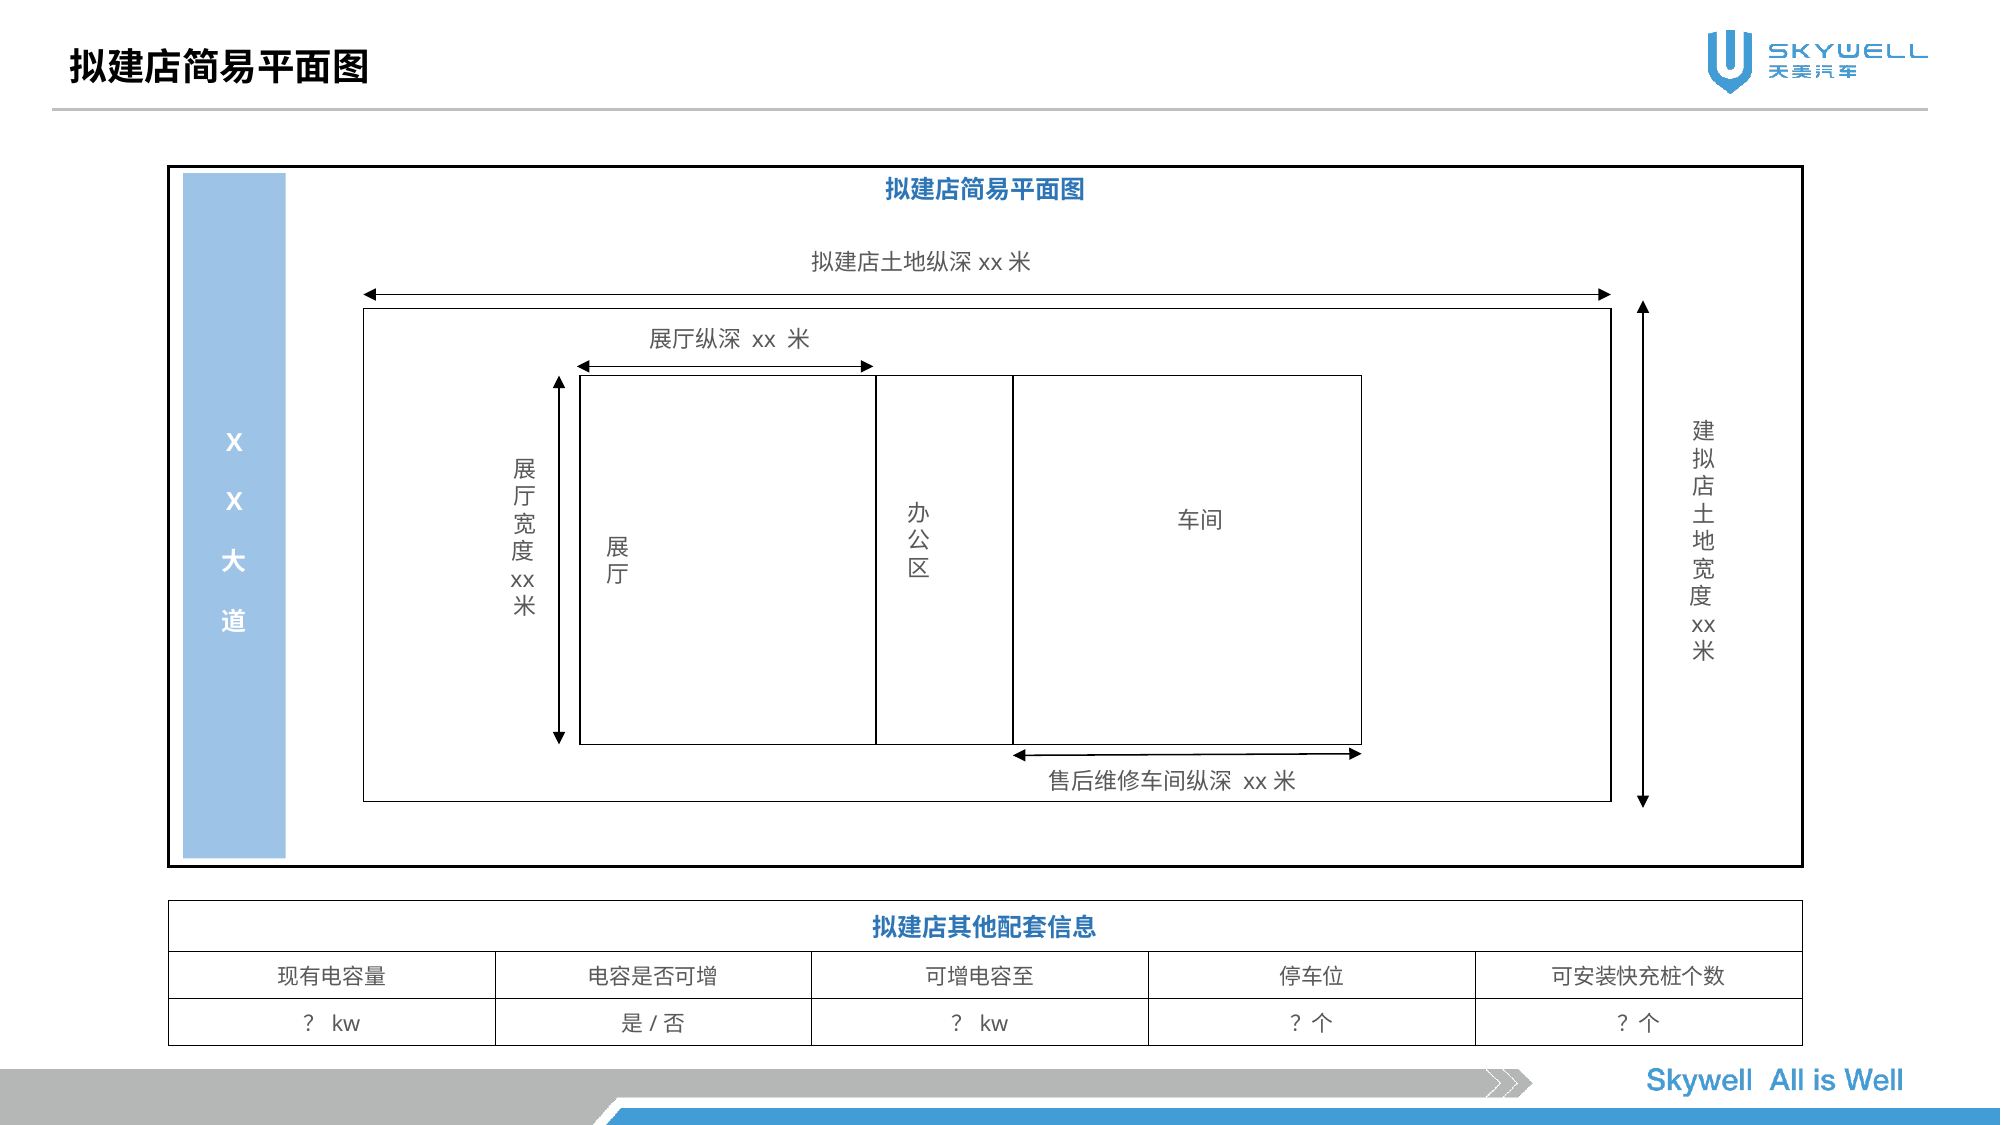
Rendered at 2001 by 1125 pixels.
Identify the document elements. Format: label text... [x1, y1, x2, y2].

table_cell ？个 [1149, 999, 1475, 1045]
picture [0, 1039, 2000, 1125]
table_cell 电容是否可增 [496, 952, 811, 998]
text_box X X 大 道 [183, 173, 286, 859]
table_header 拟建店其他配套信息 [169, 901, 1802, 951]
text_box 拟建店简易平面图 [168, 166, 1803, 867]
table_cell 停车位 [1149, 952, 1475, 998]
table_cell 可安装快充桩个数 [1476, 952, 1802, 998]
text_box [363, 239, 1740, 821]
table_cell 现有电容量 [169, 952, 495, 998]
table_cell ？个 [1476, 999, 1802, 1045]
table_cell ？kw [812, 999, 1148, 1045]
table_cell ？kw [169, 999, 495, 1045]
picture [1708, 30, 1928, 94]
table_cell 是/否 [496, 999, 811, 1045]
table_cell 可增电容至 [812, 952, 1148, 998]
text_box 拟建店简易平面图 [55, 35, 1117, 95]
